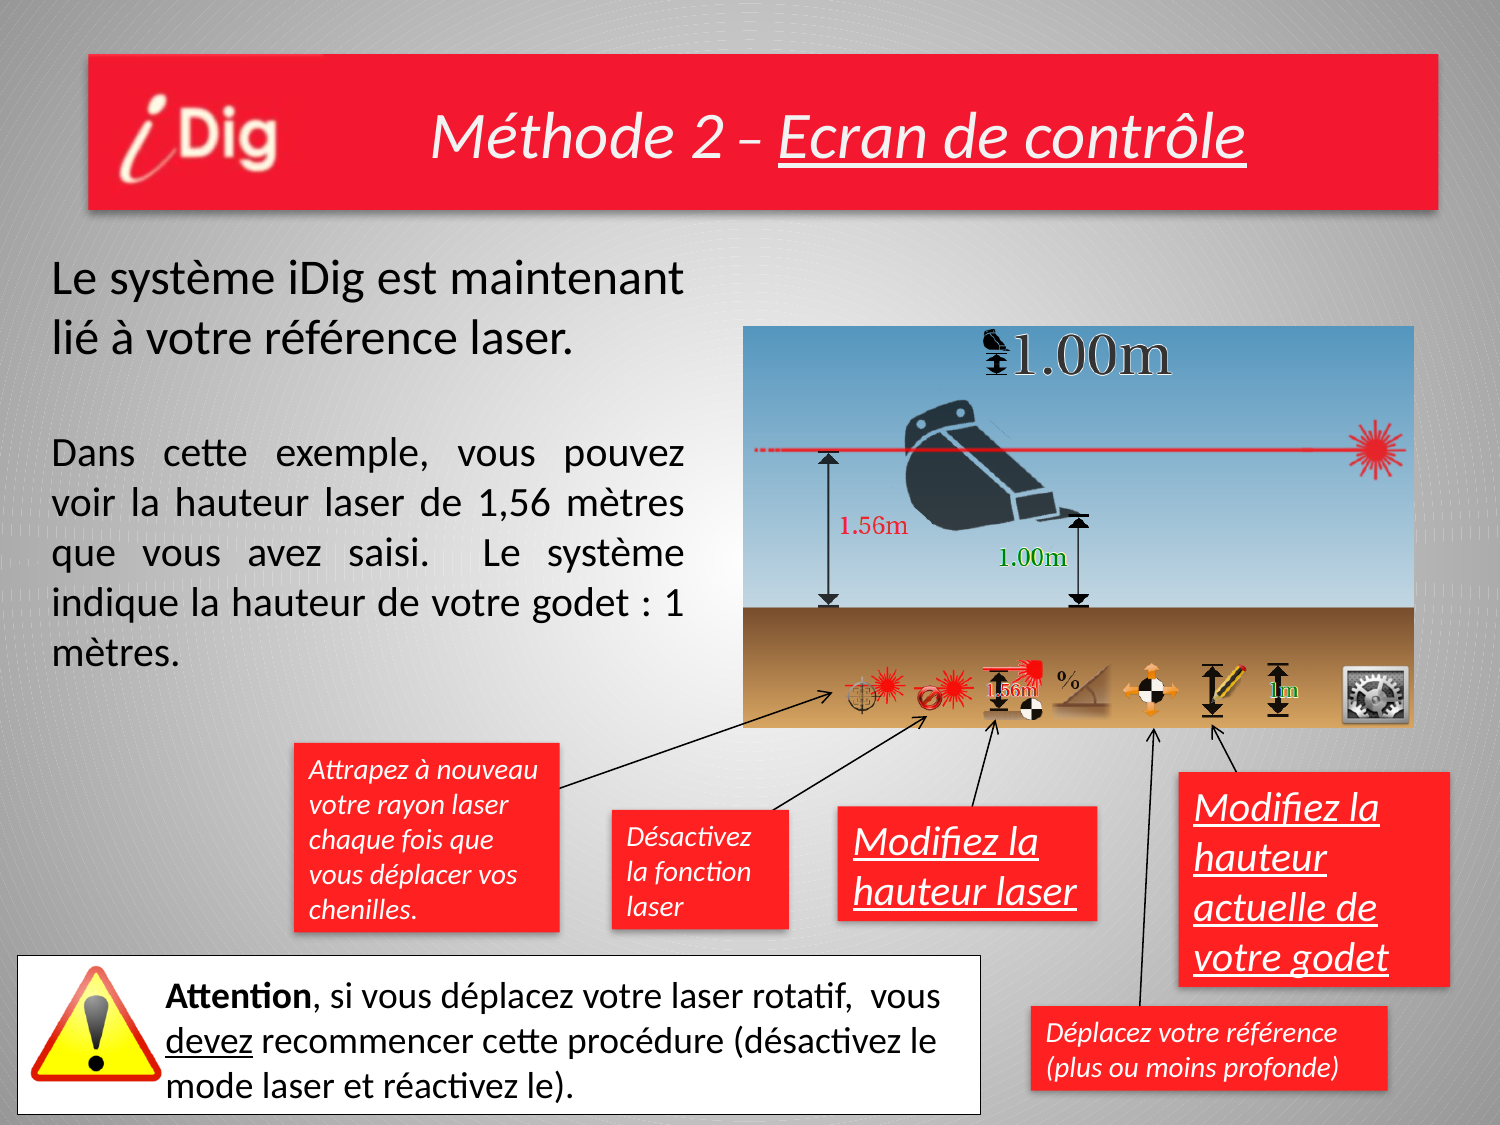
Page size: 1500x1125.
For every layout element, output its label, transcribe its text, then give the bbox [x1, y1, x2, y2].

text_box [741, 715, 928, 830]
text_box Modifiez la hauteur actuelle de votre godet [1178, 772, 1451, 987]
text_box Attrapez à nouveau votre rayon laser chaque fois que vous déplacer vos chenilles. [294, 742, 560, 933]
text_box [964, 719, 996, 836]
text_box Désactivez la fonction laser [611, 809, 789, 930]
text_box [1211, 723, 1237, 773]
picture [29, 964, 162, 1083]
text_box Le système iDig est maintenant lié à votre référence laser. Dans cette exemple, vous pouvez voir la hauteur laser de 1,56 mètres que vous avez saisi. Le système indique la hauteur de votre godet : 1 mètres. [36, 237, 700, 683]
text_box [536, 692, 833, 797]
text_box Attention, si vous déplacez votre laser rotatif, vous devez recommencer cette procédure (désactivez le mode laser et réactivez le). [150, 963, 968, 1113]
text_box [1139, 727, 1155, 1007]
text_box Méthode 2 – Ecran de contrôle [88, 54, 1439, 210]
text_box Déplacez votre référence (plus ou moins profonde) [1030, 1006, 1388, 1091]
picture [743, 326, 1414, 729]
text_box Modifiez la hauteur laser [837, 806, 1098, 922]
text_box [16, 954, 982, 1117]
